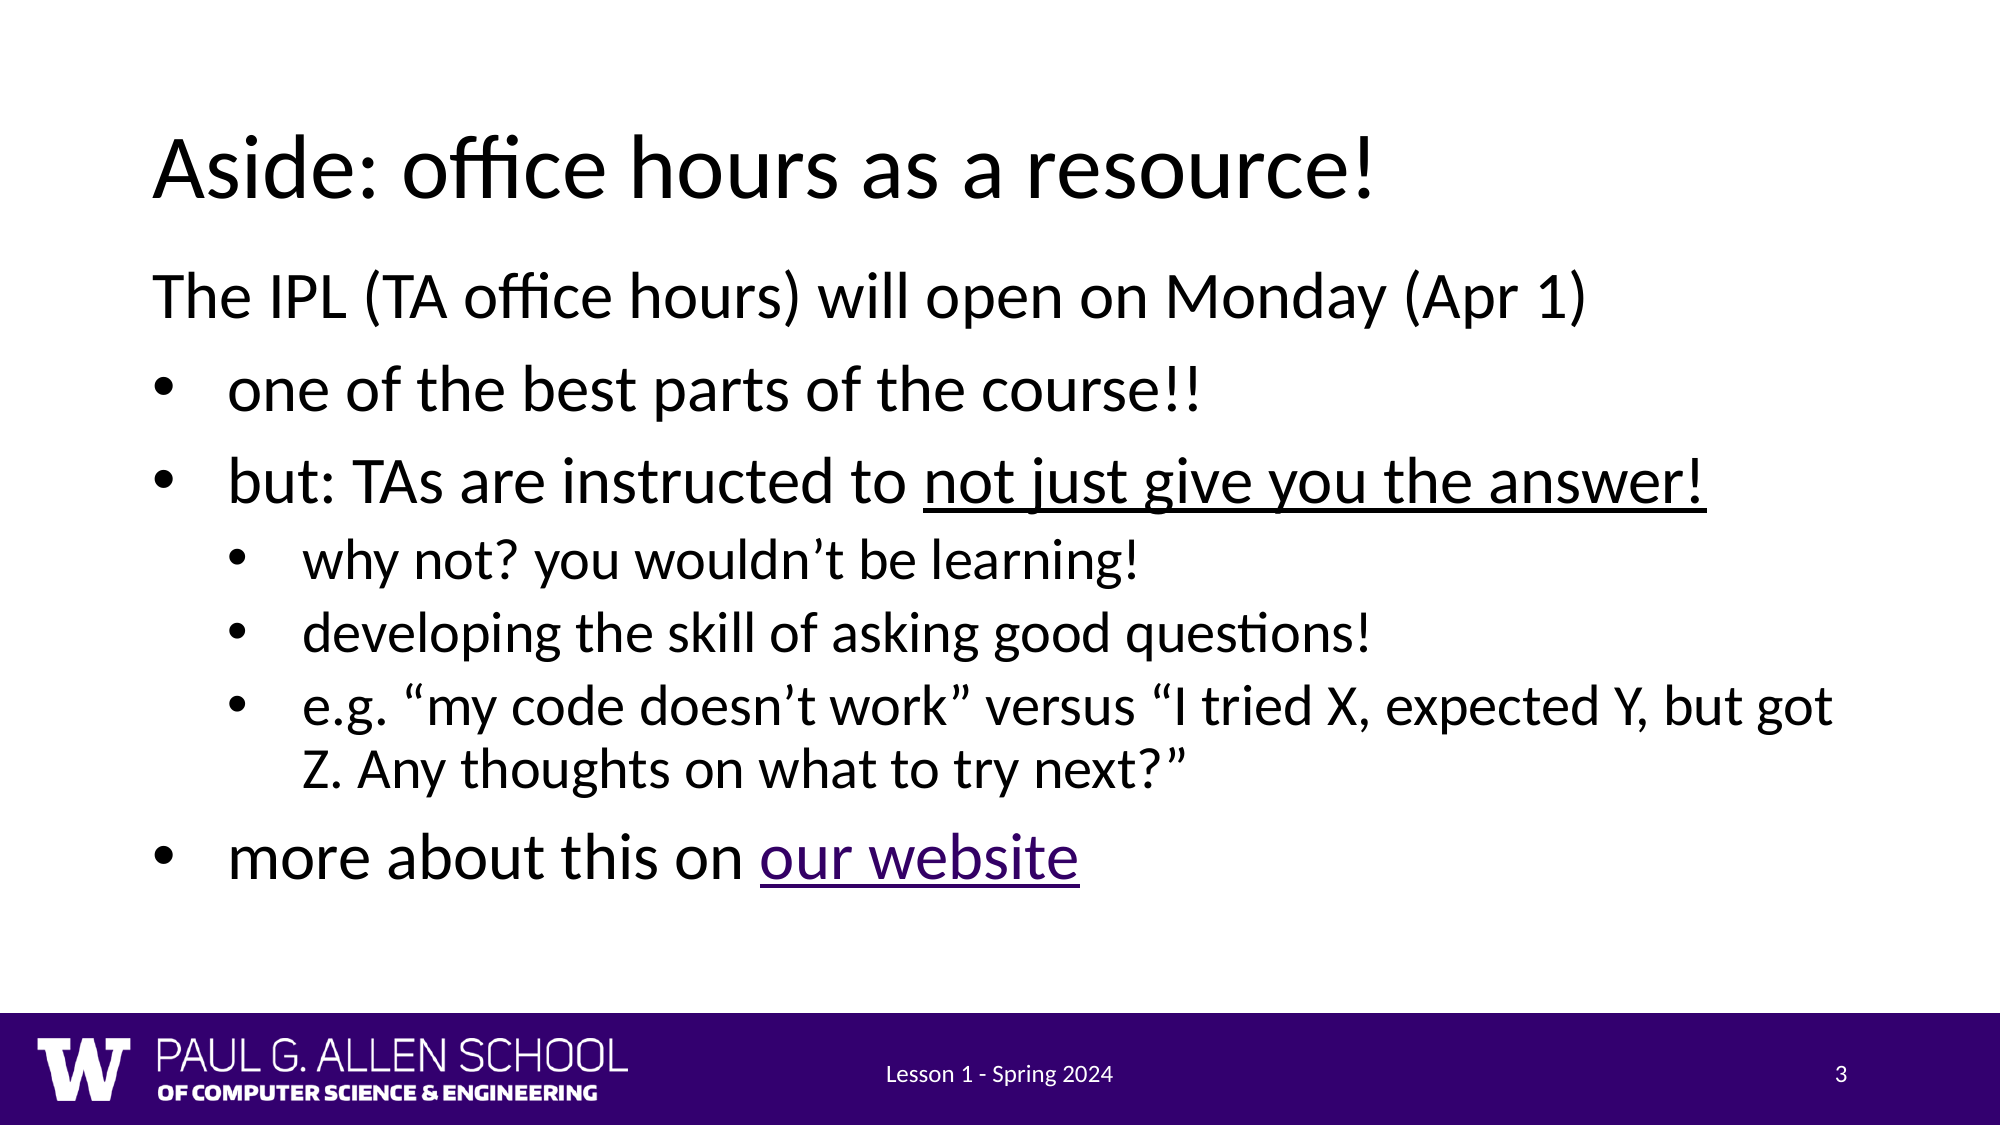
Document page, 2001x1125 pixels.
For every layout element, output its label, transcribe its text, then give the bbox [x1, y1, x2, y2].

slide_number 3 [1412, 1042, 1863, 1103]
footer Lesson 1 - Spring 2024 [662, 1042, 1338, 1103]
list The IPL (TA office hours) will open on Monday (Apr 1) one of the best parts of the course!! but: TAs are instructed to not just give you the answer! why not? you wouldn’t be learning! developing the skill of asking good questions! e.g. “my code doesn’t work” versus “I tried X, expected Y, but got Z. Any thoughts on what to try next?” more about this on our website [137, 253, 1906, 956]
title Aside: office hours as a resource! [137, 59, 1863, 253]
picture [0, 1013, 2000, 1125]
